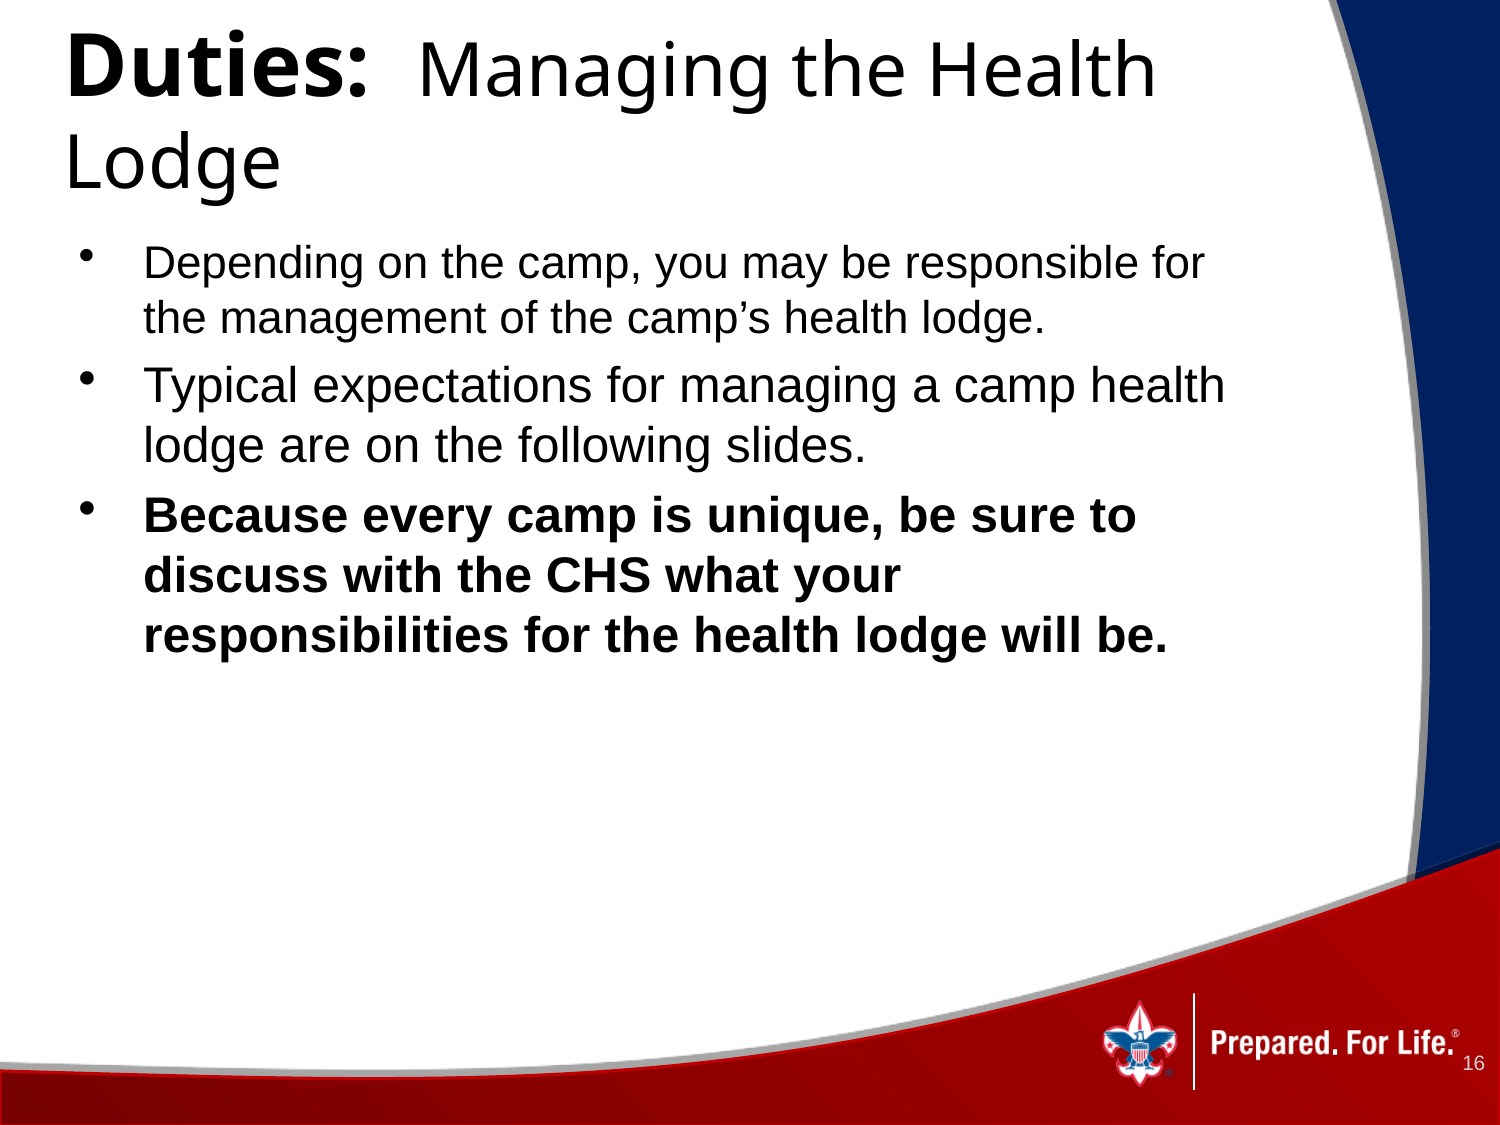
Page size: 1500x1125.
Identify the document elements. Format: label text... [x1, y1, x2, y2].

title Duties: Managing the Health Lodge [56, 12, 1394, 200]
text_box 16 [1149, 1042, 1500, 1103]
list Depending on the camp, you may be responsible for the management of the camp’s health lodge. Typical expectations for managing a camp health lodge are on the following slides. Because every camp is unique, be sure to discuss with the CHS what your responsibilities for the health lodge will be. [59, 224, 1285, 900]
